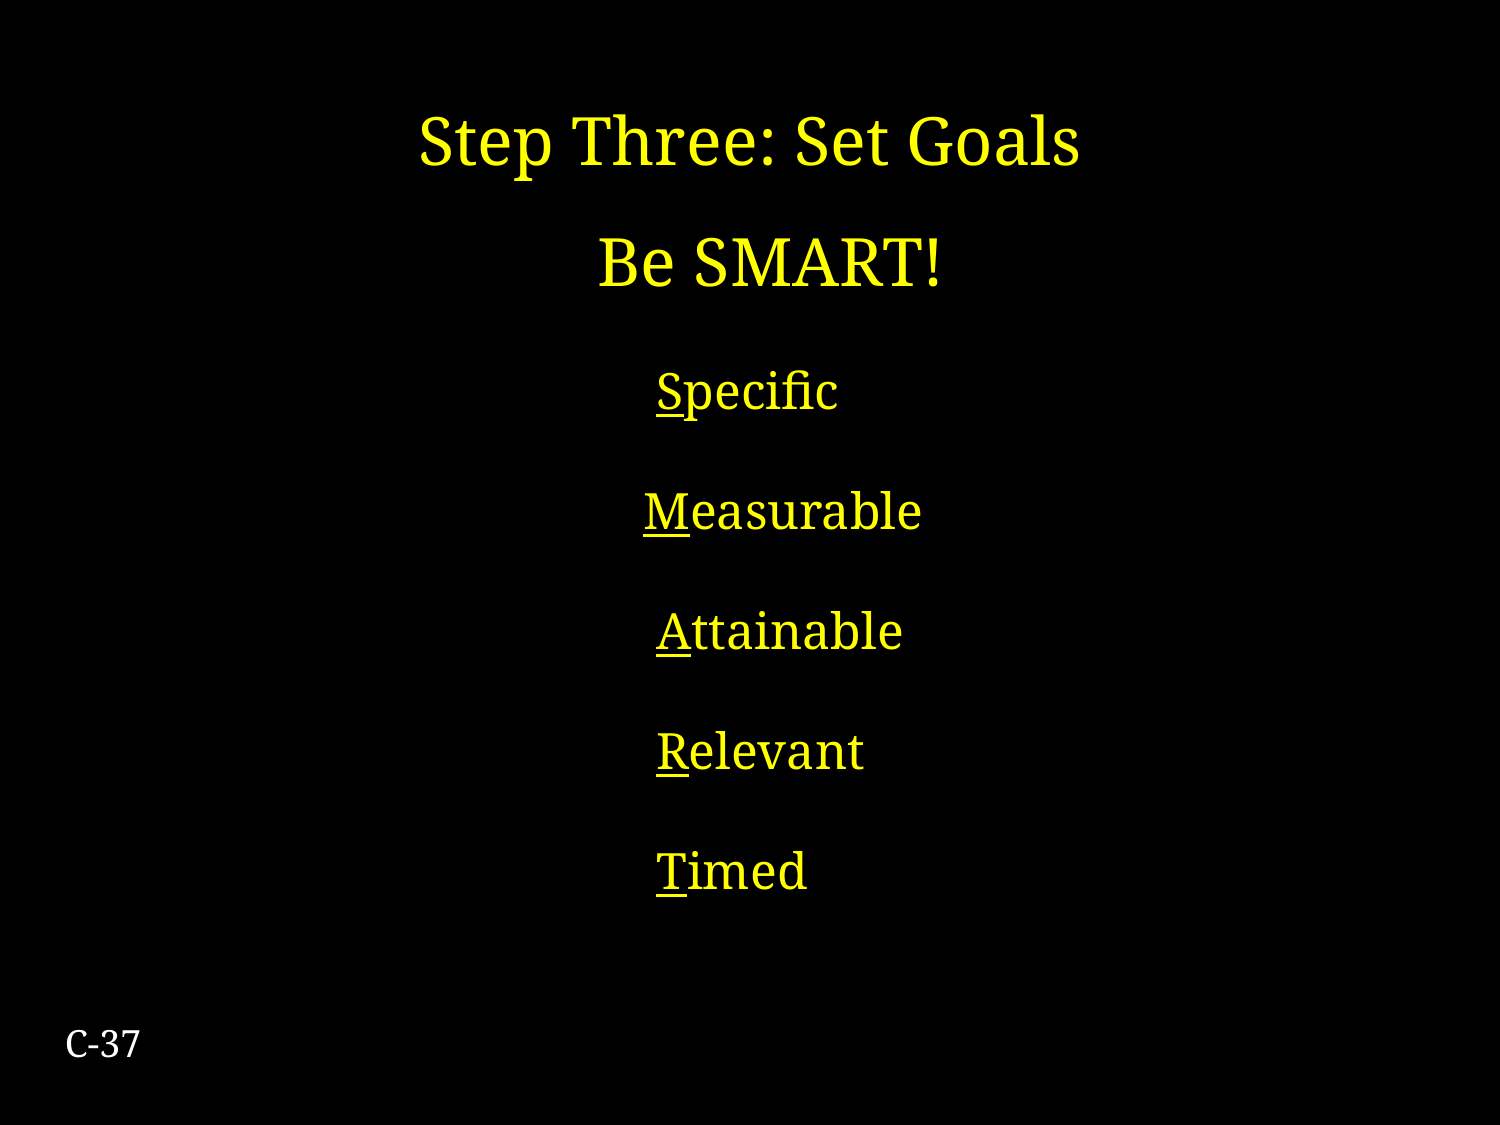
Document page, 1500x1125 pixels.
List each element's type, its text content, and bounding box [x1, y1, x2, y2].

text_box C-37 [50, 1012, 175, 1073]
text_box Be SMART! Specific Measurable Attainable Relevant Timed [387, 212, 1188, 908]
title Step Three: Set Goals [75, 45, 1425, 233]
